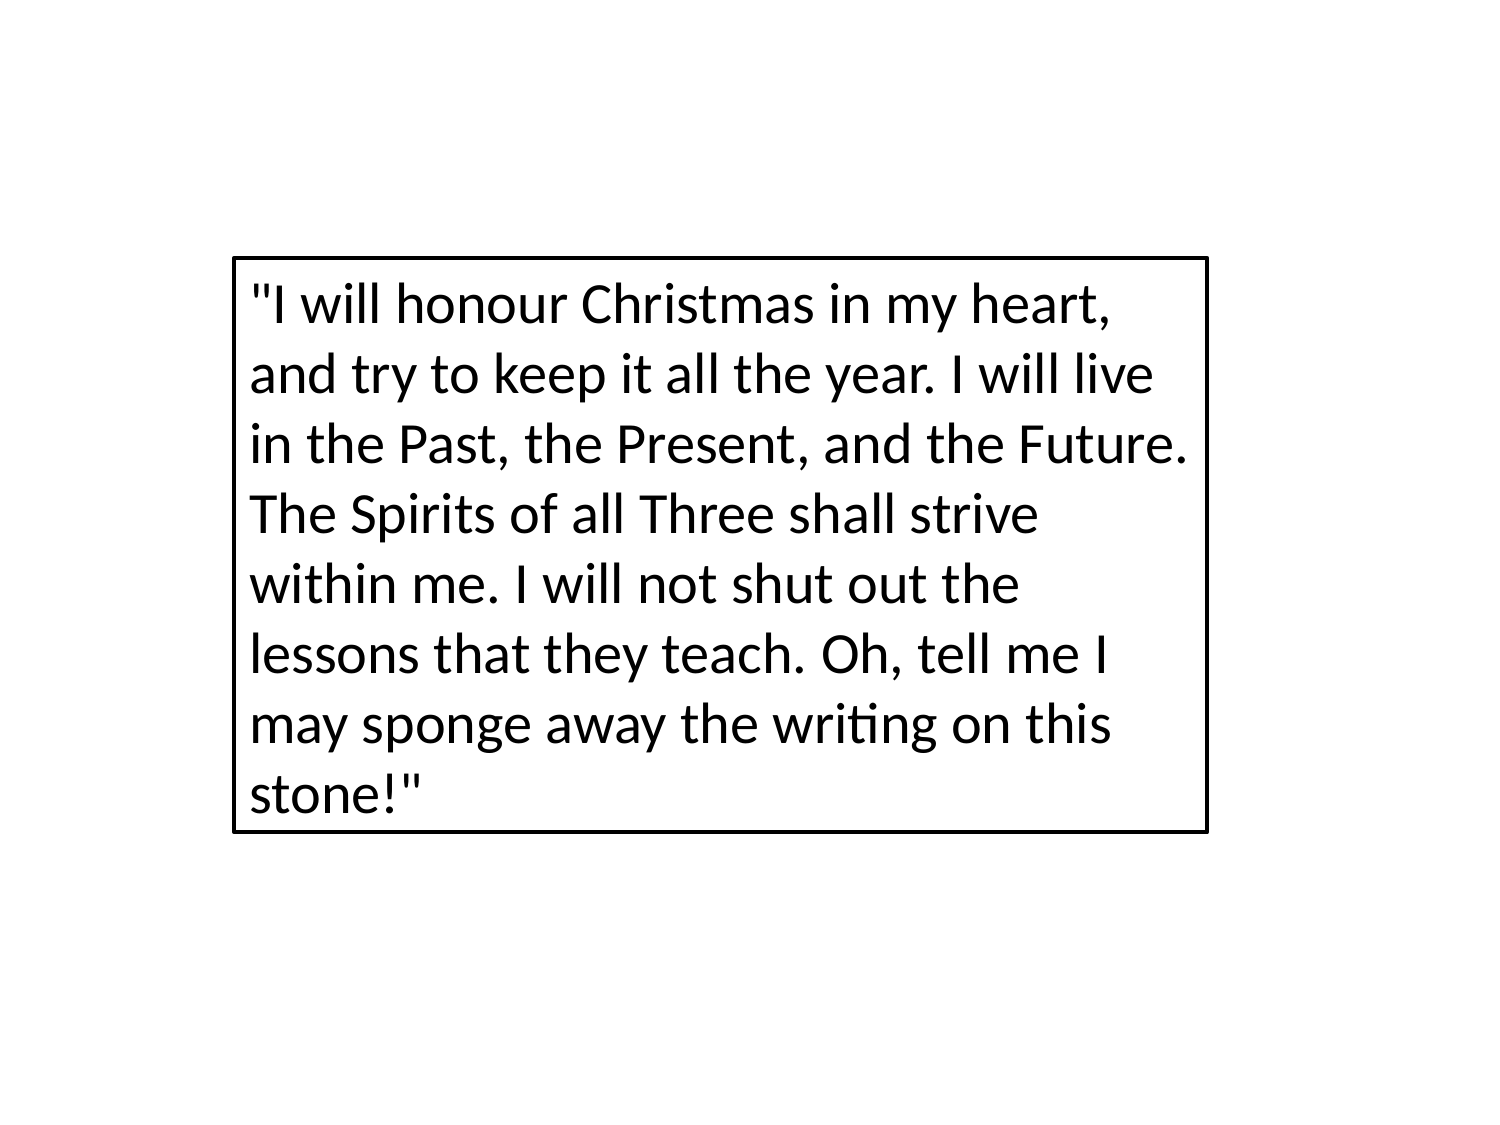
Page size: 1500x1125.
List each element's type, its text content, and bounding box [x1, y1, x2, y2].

text_box "I will honour Christmas in my heart, and try to keep it all the year. I will live in the Past, the Present, and the Future. The Spirits of all Three shall strive within me. I will not shut out the lessons that they teach. Oh, tell me I may sponge away the writing on this stone!" [232, 256, 1209, 834]
